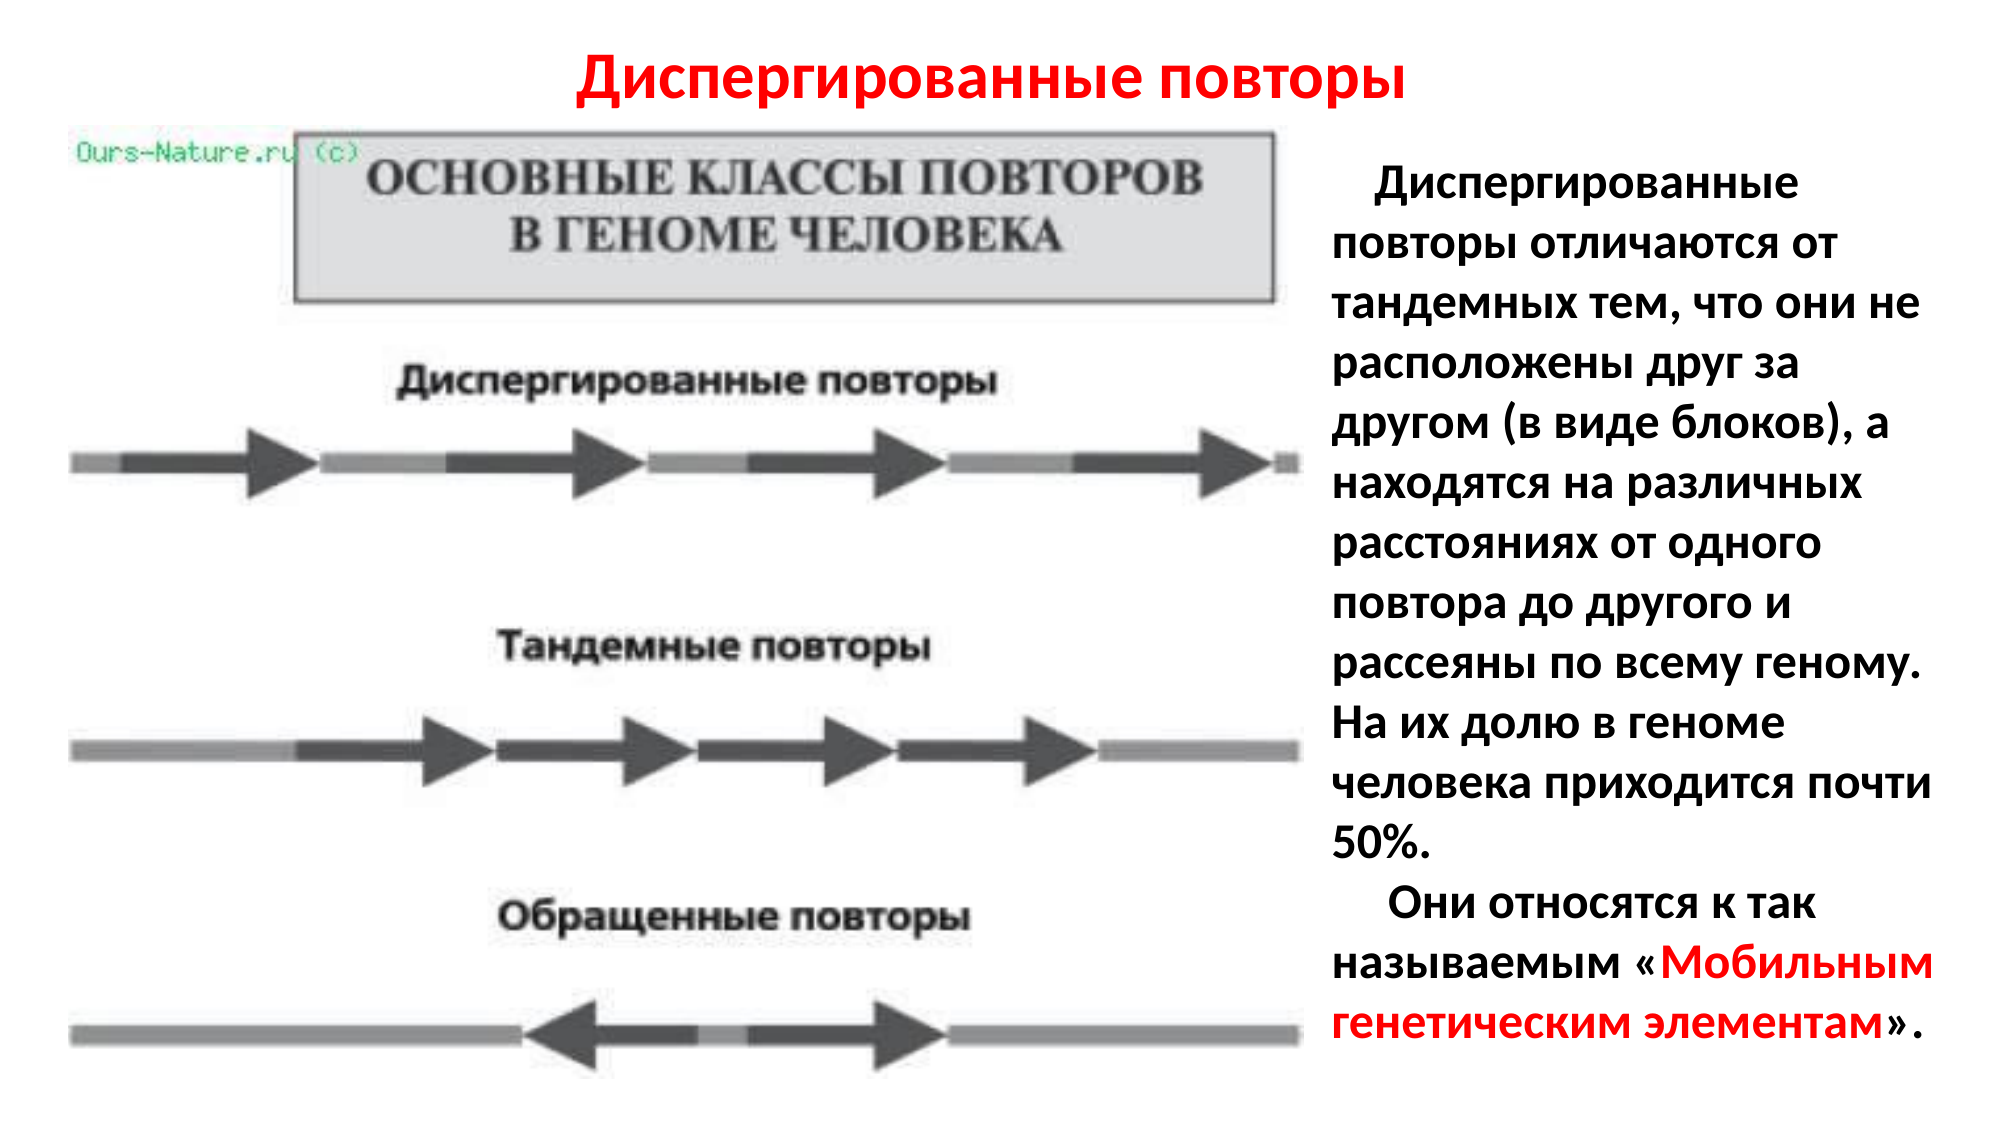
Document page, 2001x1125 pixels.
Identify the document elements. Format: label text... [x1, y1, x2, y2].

title Диспергированные повторы [137, 11, 1863, 141]
text_box Диспергированные повторы отличаются от тандемных тем, что они не расположены друг за другом (в виде блоков), а находятся на различных расстояниях от одного повтора до другого и рассеяны по всему геному. На их долю в геноме человека приходится почти 50%. Они относятся к так называемым «Мобильным генетическим элементам». [1316, 140, 1955, 1056]
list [68, 125, 1304, 1079]
